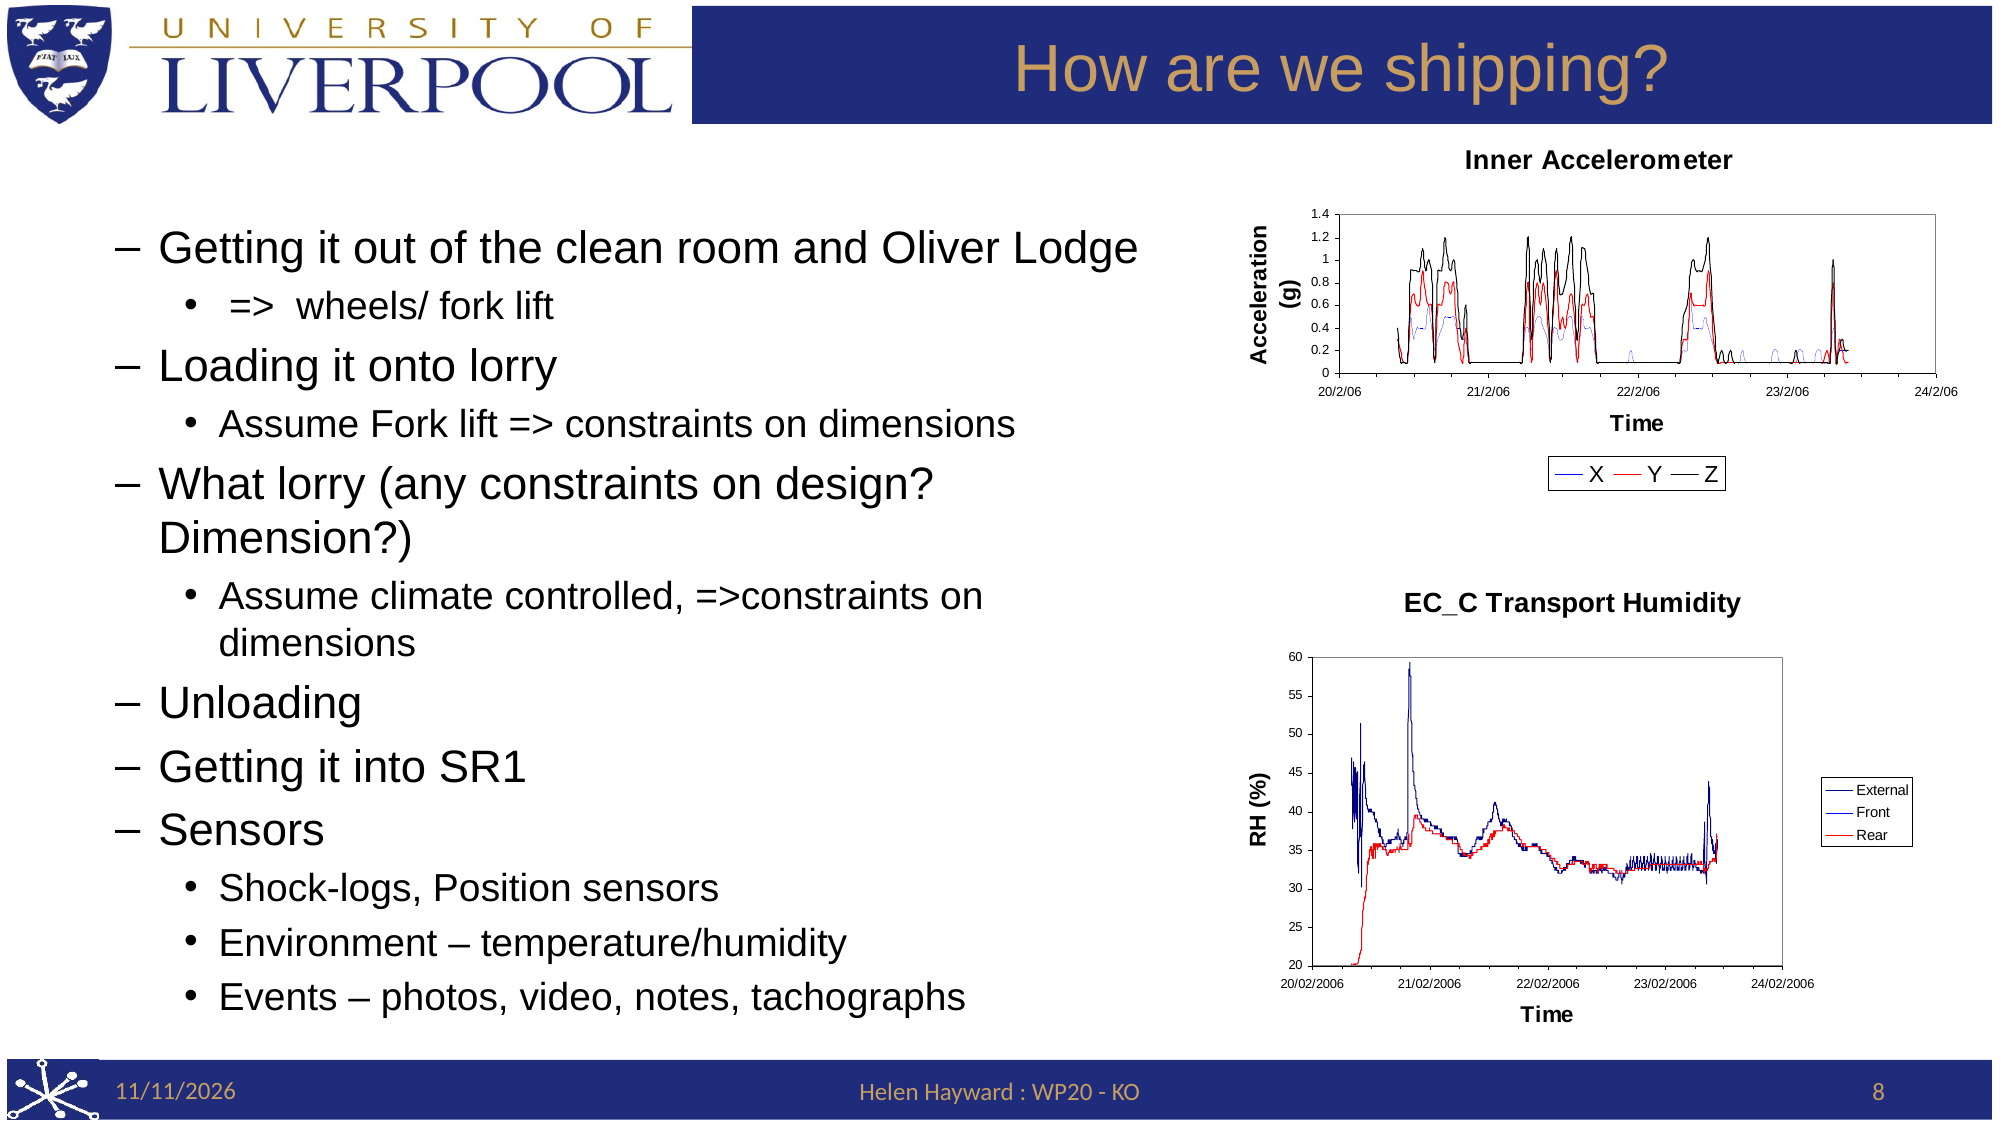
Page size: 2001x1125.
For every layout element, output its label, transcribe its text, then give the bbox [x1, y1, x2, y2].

picture [7, 5, 691, 124]
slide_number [99, 1060, 350, 1120]
slide_number 8 [1650, 1060, 1900, 1120]
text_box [1224, 123, 1975, 500]
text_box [1224, 563, 1922, 1052]
picture [7, 1059, 99, 1120]
footer Helen Hayward : WP20 - KO [409, 1060, 1591, 1120]
list Getting it out of the clean room and Oliver Lodge => wheels/ fork lift Loading it onto lorry Assume Fork lift => constraints on dimensions What lorry (any constraints on design? Dimension?) Assume climate controlled, =>constraints on dimensions Unloading Getting it into SR1 Sensors Shock-logs, Position sensors Environment – temperature/humidity Events – photos, video, notes, tachographs [31, 210, 1162, 1051]
title How are we shipping? [691, 5, 1993, 124]
